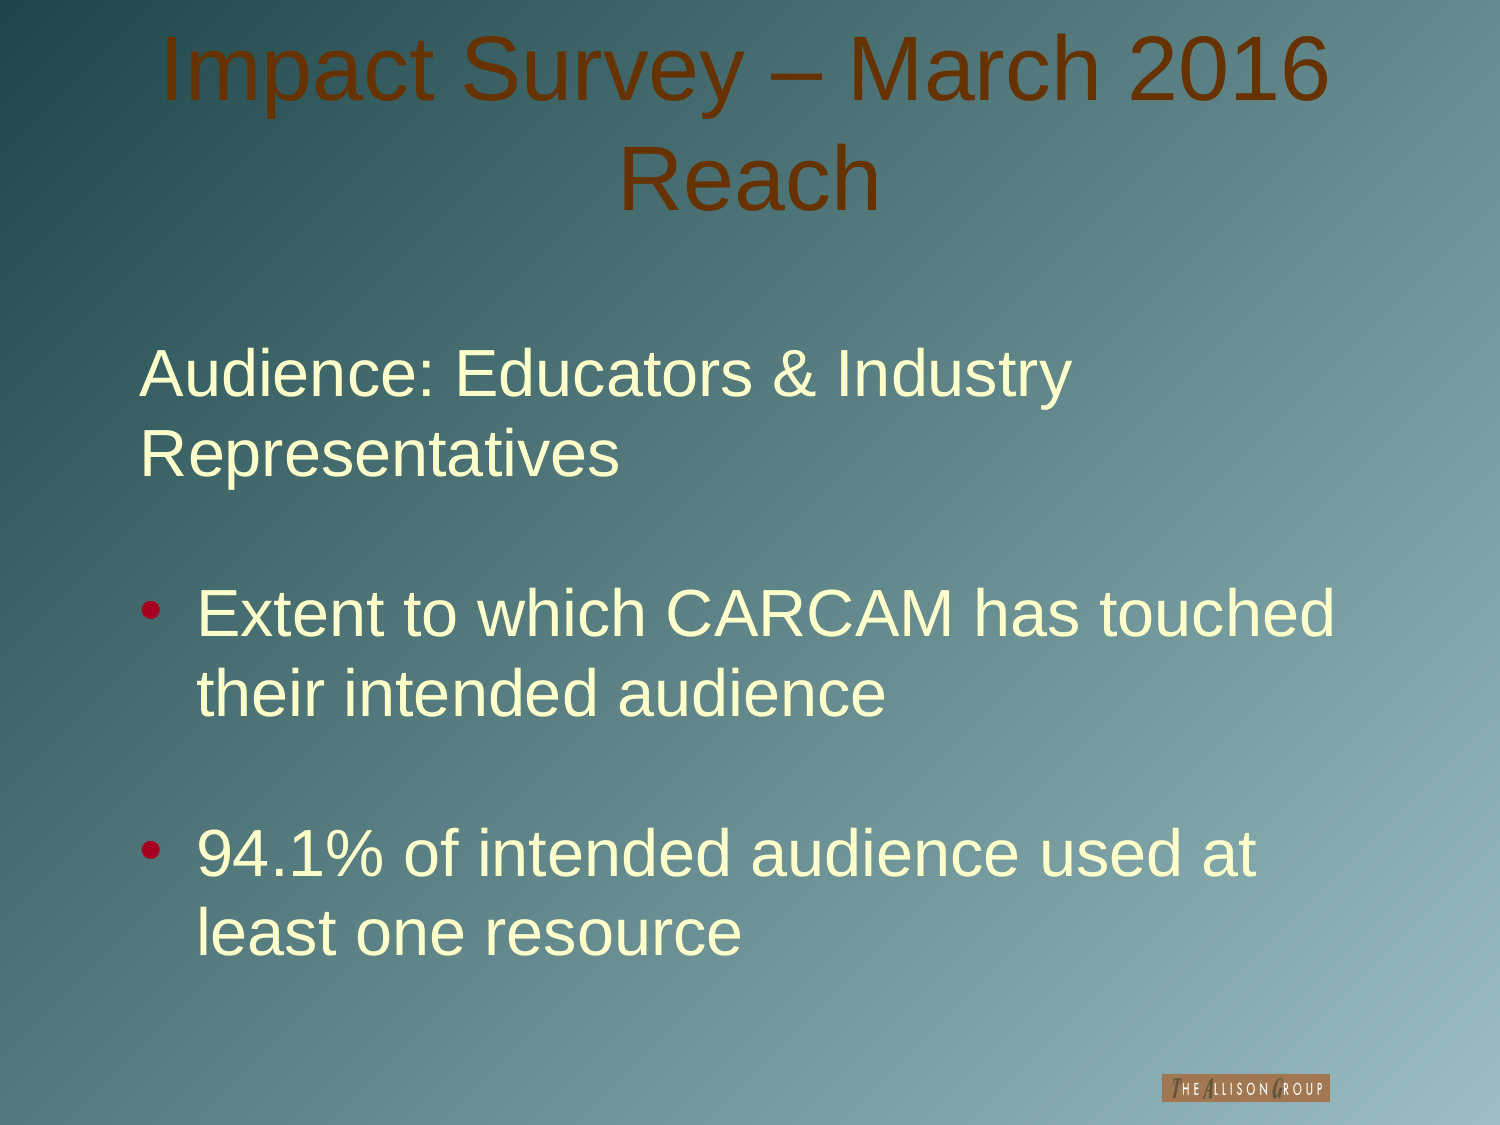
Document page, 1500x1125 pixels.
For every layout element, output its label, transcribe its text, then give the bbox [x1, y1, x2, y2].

list Audience: Educators & Industry Representatives Extent to which CARCAM has touched their intended audience 94.1% of intended audience used at least one resource [125, 321, 1400, 1122]
title Impact Survey – March 2016 Reach [112, 24, 1388, 213]
